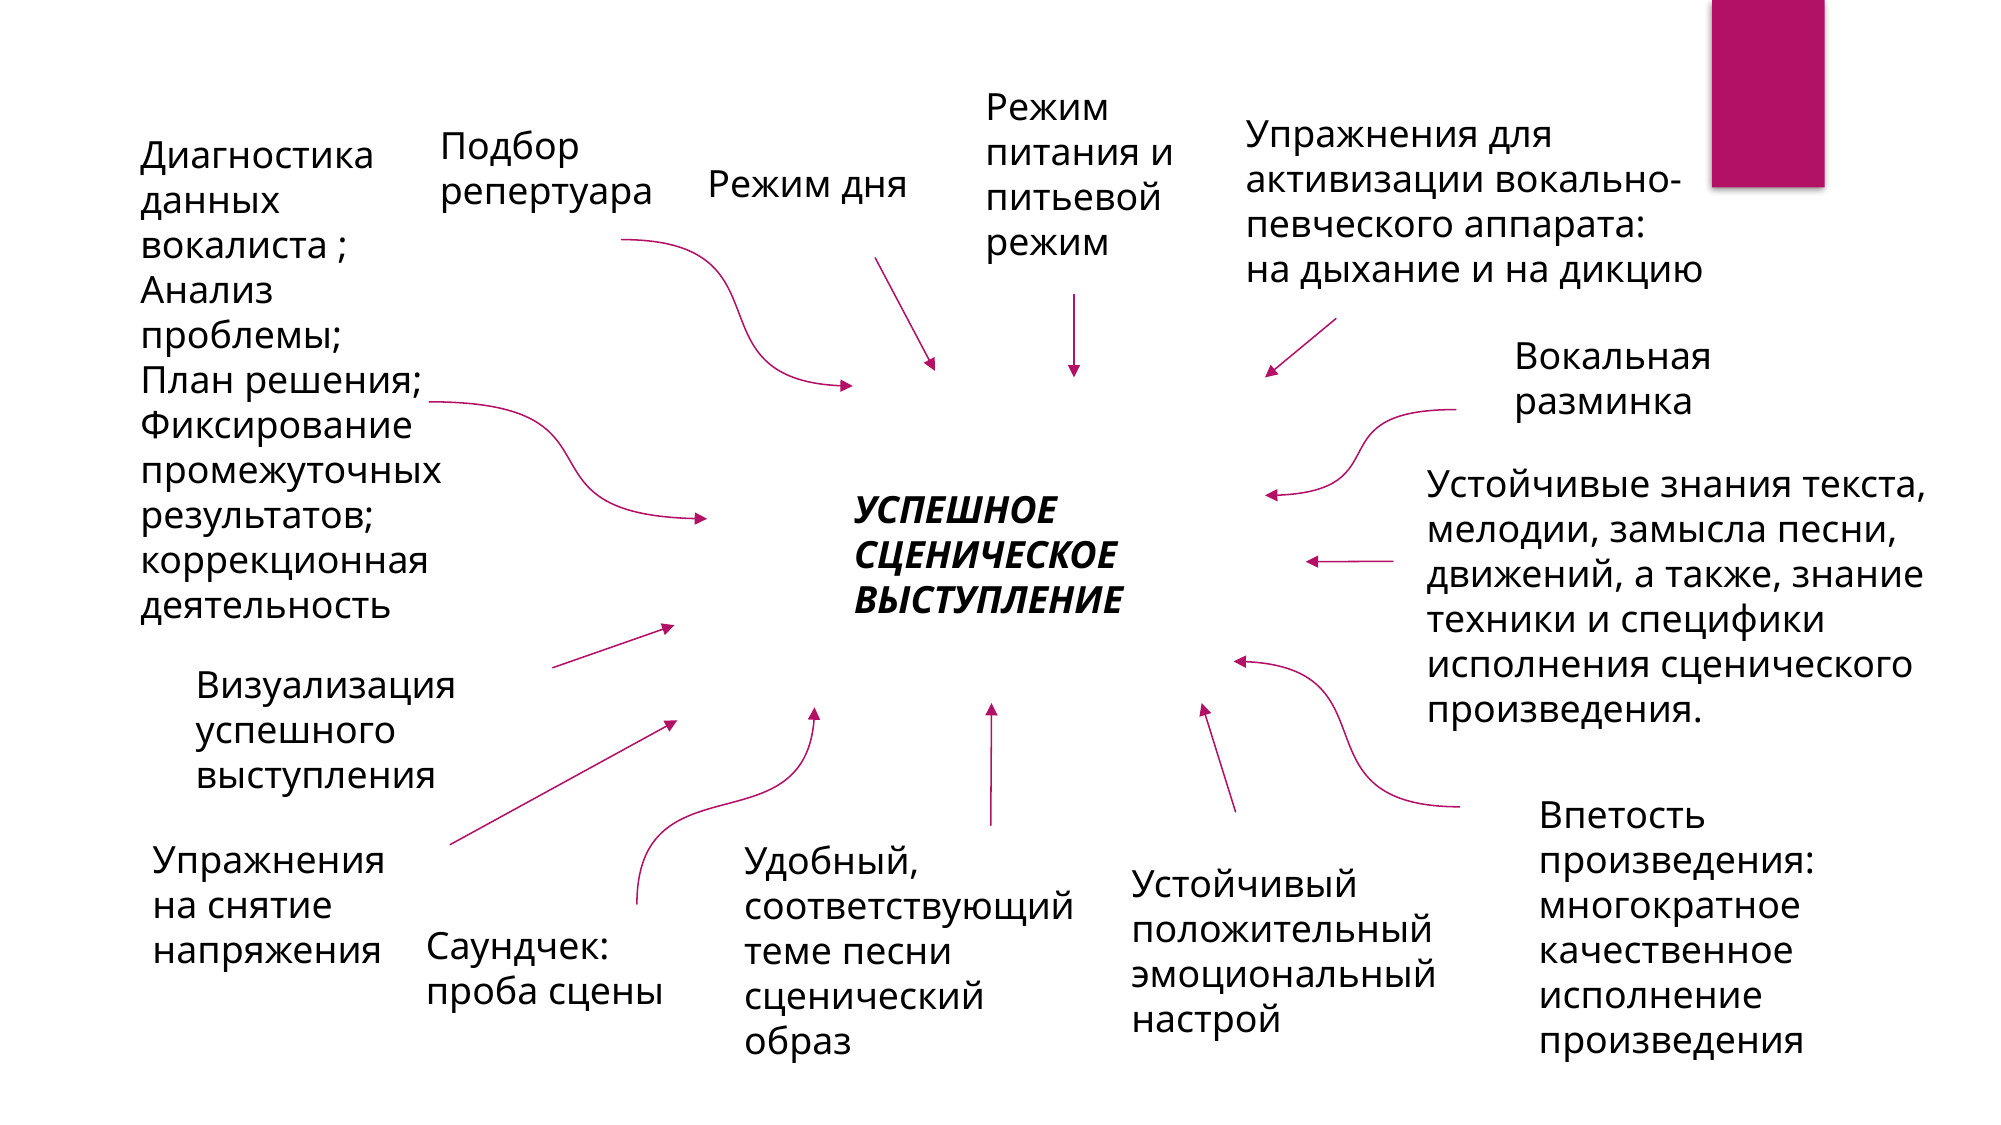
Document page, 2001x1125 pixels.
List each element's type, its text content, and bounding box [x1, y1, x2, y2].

text_box УСПЕШНОЕ СЦЕНИЧЕСКОЕ ВЫСТУПЛЕНИЕ [839, 478, 1176, 629]
text_box Саундчек: проба сцены [411, 914, 703, 1020]
text_box Удобный, соответствующий теме песни сценический образ [729, 829, 1101, 1070]
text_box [429, 401, 708, 519]
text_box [449, 719, 678, 845]
text_box Упражнения на снятие напряжения [137, 828, 430, 979]
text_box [1264, 318, 1337, 378]
text_box Режим дня [717, 152, 985, 213]
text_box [1201, 702, 1231, 813]
text_box Визуализация успешного выступления [180, 653, 473, 804]
text_box Устойчивый положительный эмоциональный настрой [1116, 852, 1471, 1047]
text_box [874, 257, 936, 372]
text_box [1233, 661, 1460, 808]
text_box Вокальная разминка [1499, 324, 1791, 430]
text_box Устойчивые знания текста, мелодии, замысла песни, движений, а также, знание техники и специфики исполнения сценического произведения. [1411, 452, 1949, 828]
text_box Впетость произведения: многократное качественное исполнение произведения [1523, 784, 1909, 1069]
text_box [552, 624, 675, 668]
text_box Подбор репертуара [425, 115, 717, 220]
text_box Режим питания и питьевой режим [970, 76, 1263, 271]
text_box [1264, 409, 1457, 496]
text_box Диагностика данных вокалиста ; Анализ проблемы; План решения; Фиксирование промежуточных результатов; коррекционная деятельность [125, 123, 476, 634]
text_box Упражнения для активизации вокально-певческого аппарата: на дыхание и на дикцию [1230, 102, 1739, 298]
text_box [621, 239, 854, 387]
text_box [627, 716, 825, 895]
